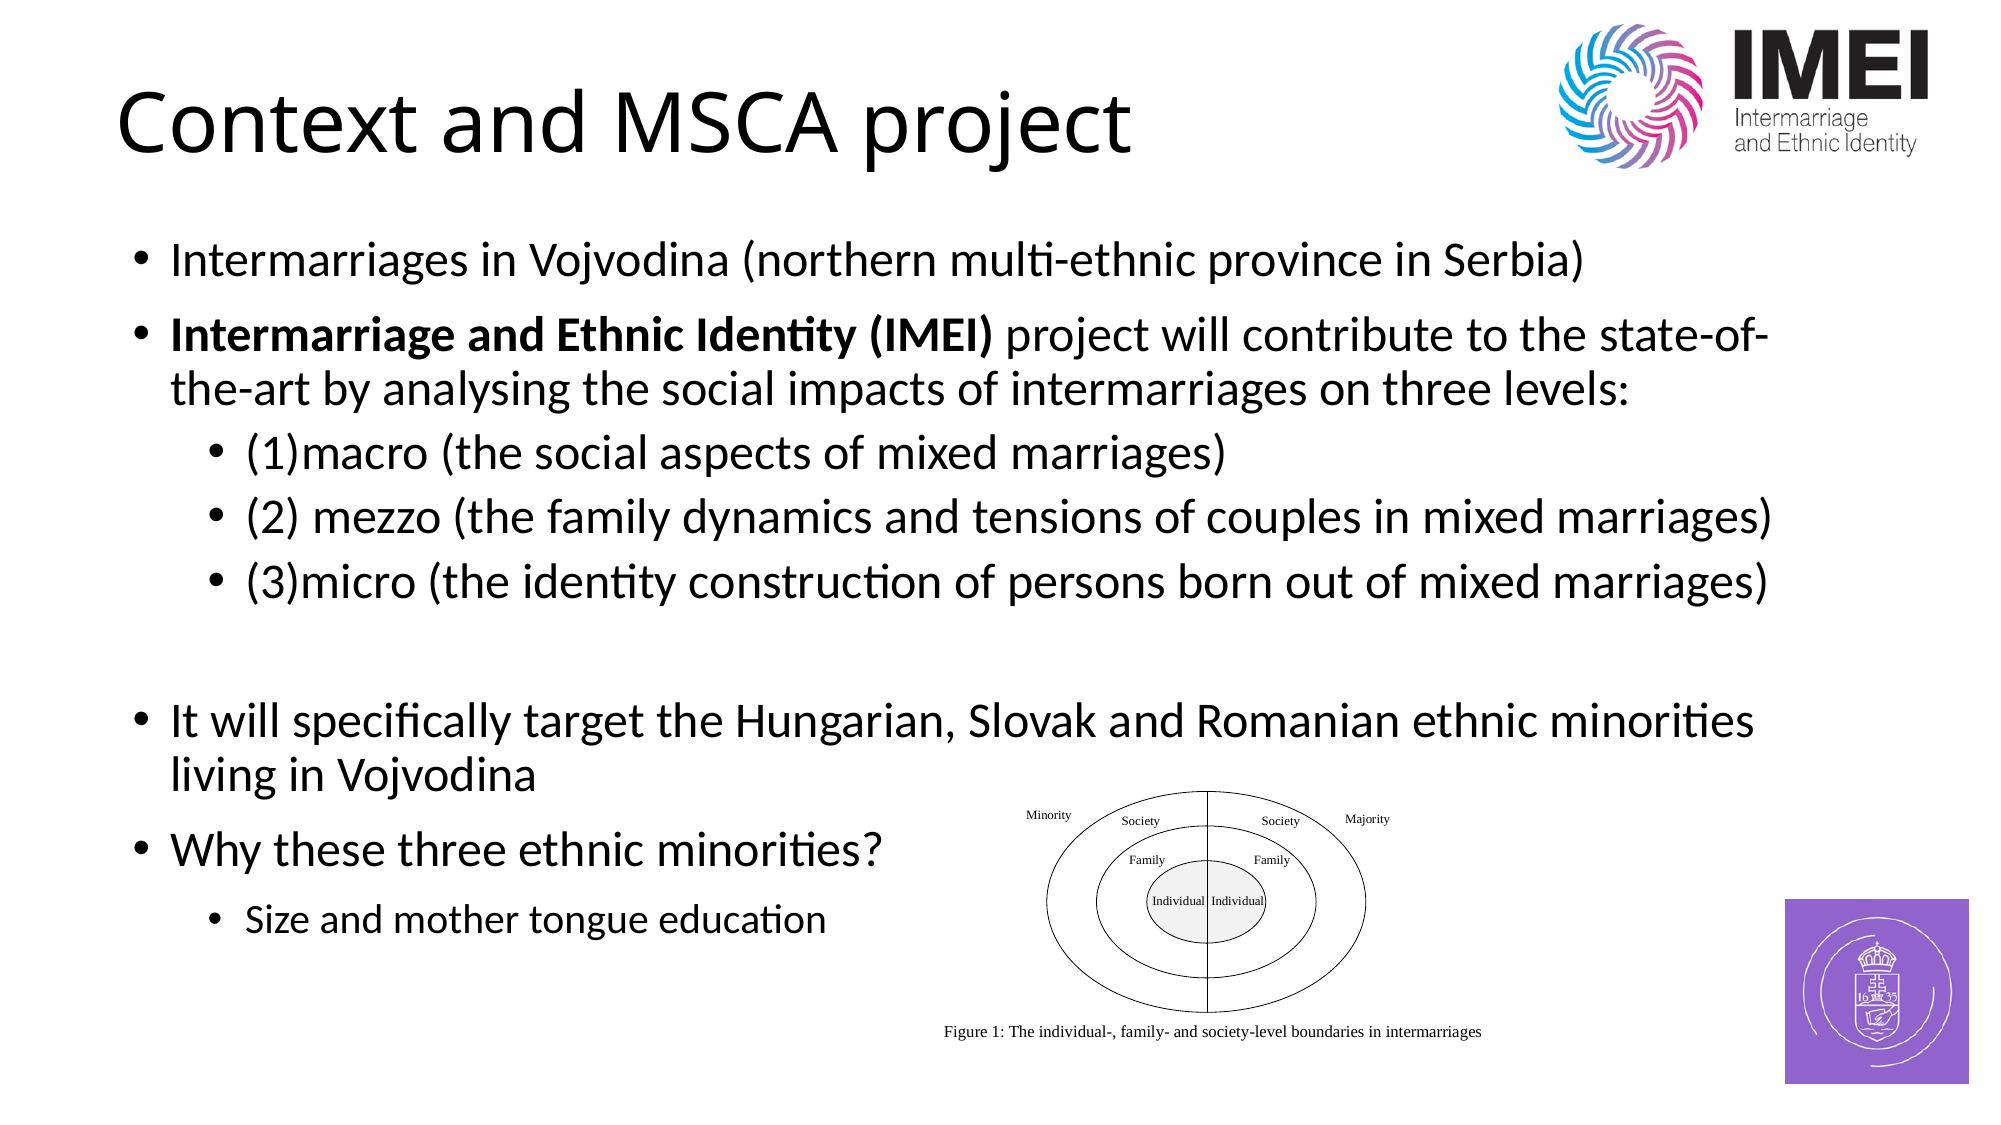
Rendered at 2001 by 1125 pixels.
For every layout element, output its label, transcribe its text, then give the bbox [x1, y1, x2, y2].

picture [1544, 24, 1969, 177]
title Context and MSCA project [100, 59, 1863, 191]
picture [1785, 899, 1969, 1084]
list Intermarriages in Vojvodina (northern multi-ethnic province in Serbia) Intermarriage and Ethnic Identity (IMEI) project will contribute to the state-of-the-art by analysing the social impacts of intermarriages on three levels: (1)macro (the social aspects of mixed marriages) (2) mezzo (the family dynamics and tensions of couples in mixed marriages) (3)micro (the identity construction of persons born out of mixed marriages) It will specifically target the Hungarian, Slovak and Romanian ethnic minorities living in Vojvodina Why these three ethnic minorities? Size and mother tongue education [117, 225, 1863, 1014]
picture [681, 789, 1742, 1049]
